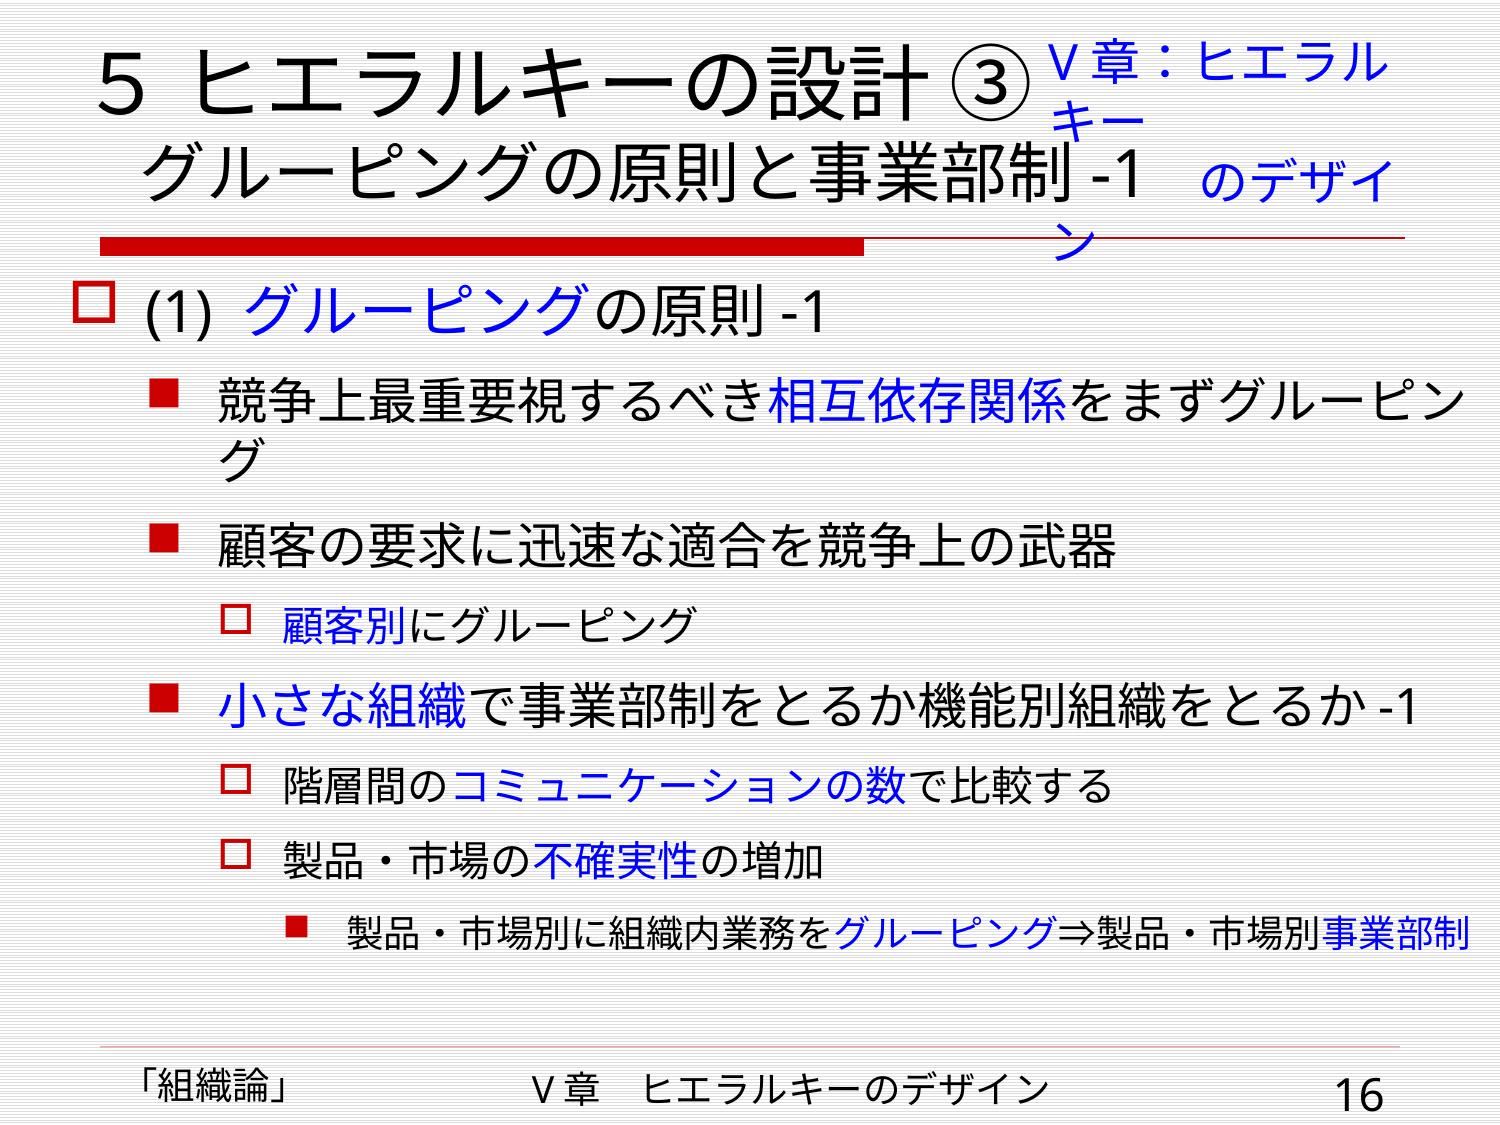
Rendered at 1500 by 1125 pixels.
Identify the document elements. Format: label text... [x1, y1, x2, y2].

text_box V章：ヒエラルキー のデザイン [1033, 23, 1459, 279]
title ５ ヒエラルキーの設計 ③ グルーピングの原則と事業部制-1 [64, 18, 1495, 219]
list (1) グルーピングの原則-1 競争上最重要視するべき相互依存関係をまずグルーピング 顧客の要求に迅速な適合を競争上の武器 顧客別にグルーピング 小さな組織で事業部制をとるか機能別組織をとるか-1 階層間のコミュニケーションの数で比較する 製品・市場の不確実性の増加 製品・市場別に組織内業務をグルーピング⇒製品・市場別事業部制 [52, 266, 1500, 1059]
slide_number 16 [1074, 1058, 1401, 1118]
footer V章 ヒエラルキーのデザイン [430, 1058, 1074, 1118]
slide_number 「組織論」 [105, 1054, 898, 1114]
